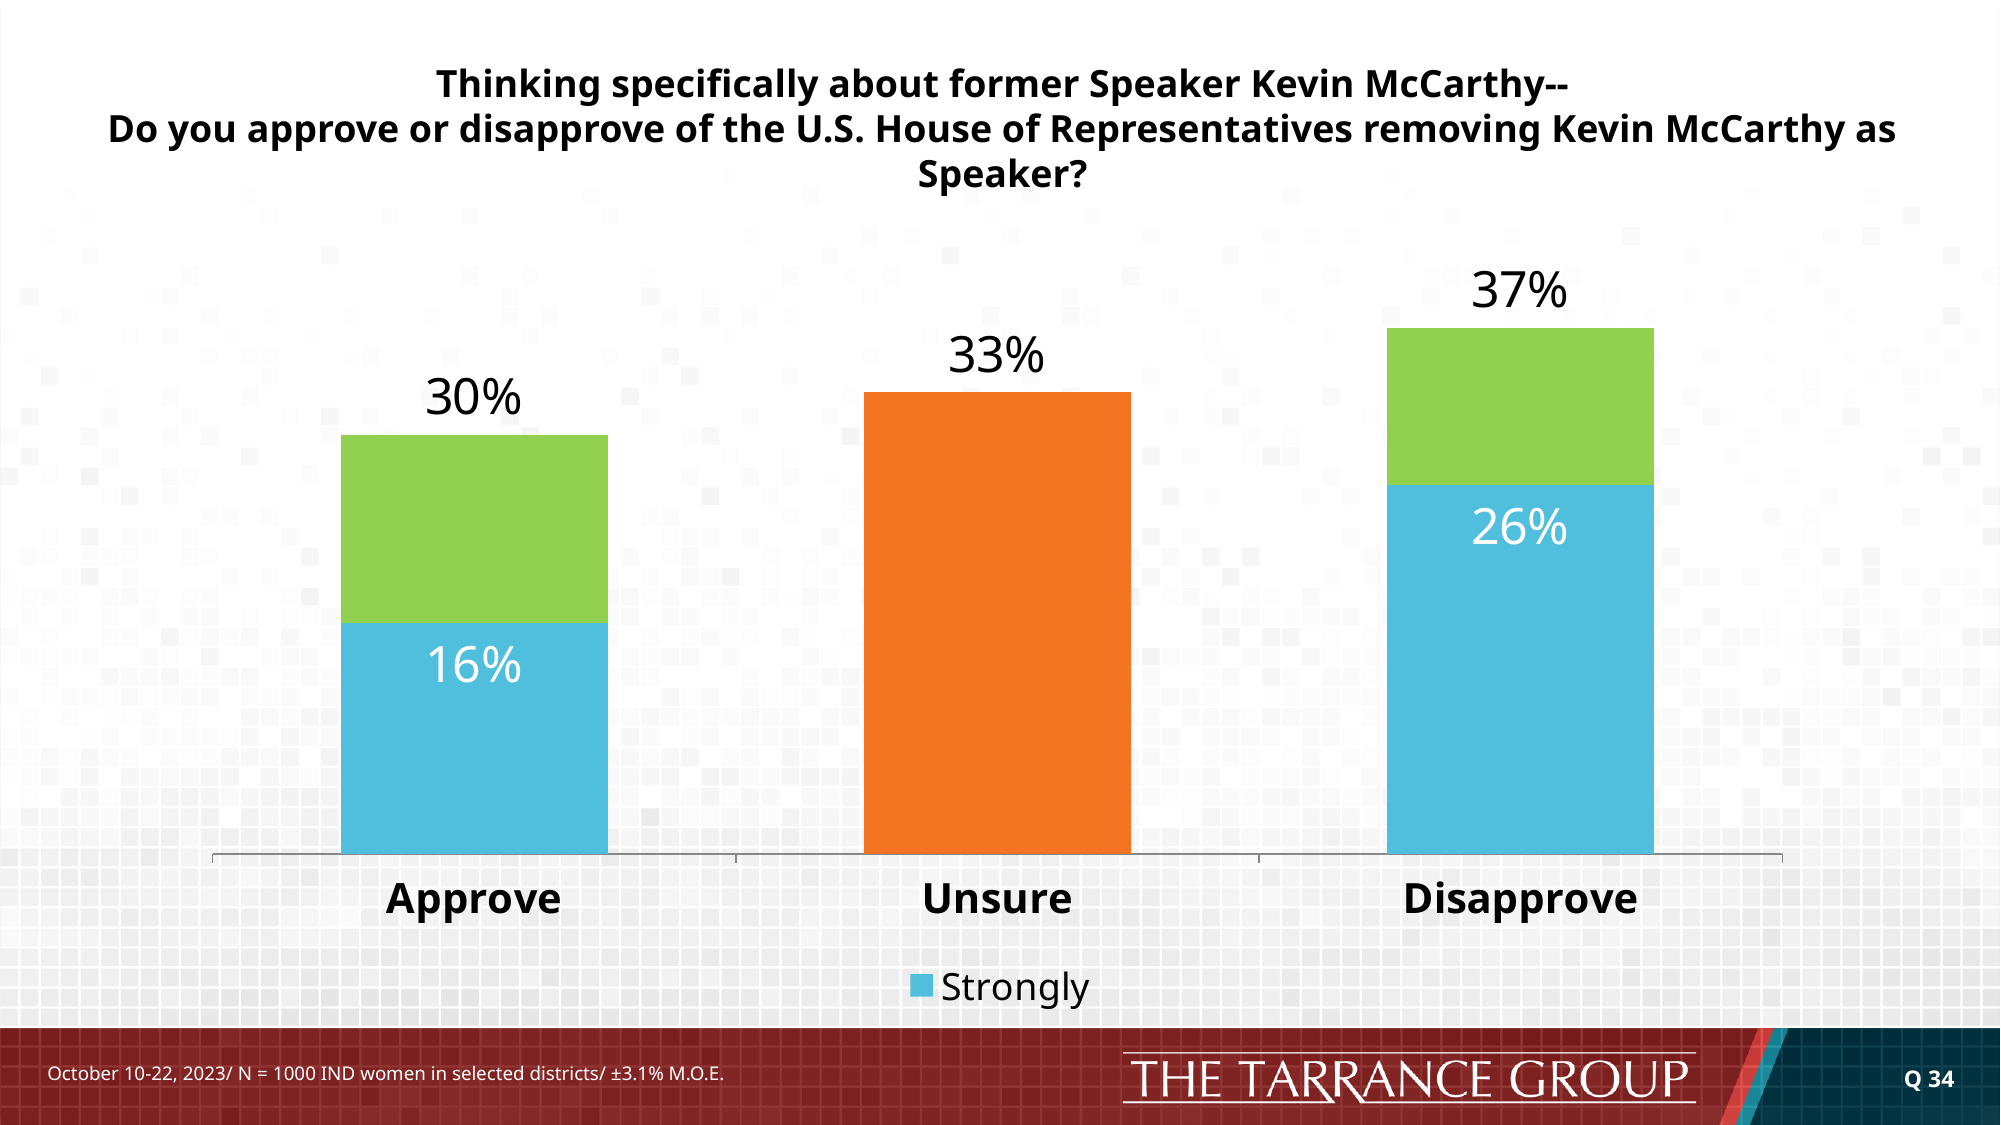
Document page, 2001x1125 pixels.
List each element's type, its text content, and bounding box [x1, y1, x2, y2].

picture [0, 0, 2000, 1125]
title Thinking specifically about former Speaker Kevin McCarthy-- Do you approve or disapprove of the U.S. House of Representatives removing Kevin McCarthy as Speaker? [16, 46, 1990, 210]
text_box Q 34 [1889, 1057, 1970, 1100]
chart [187, 206, 1813, 1019]
